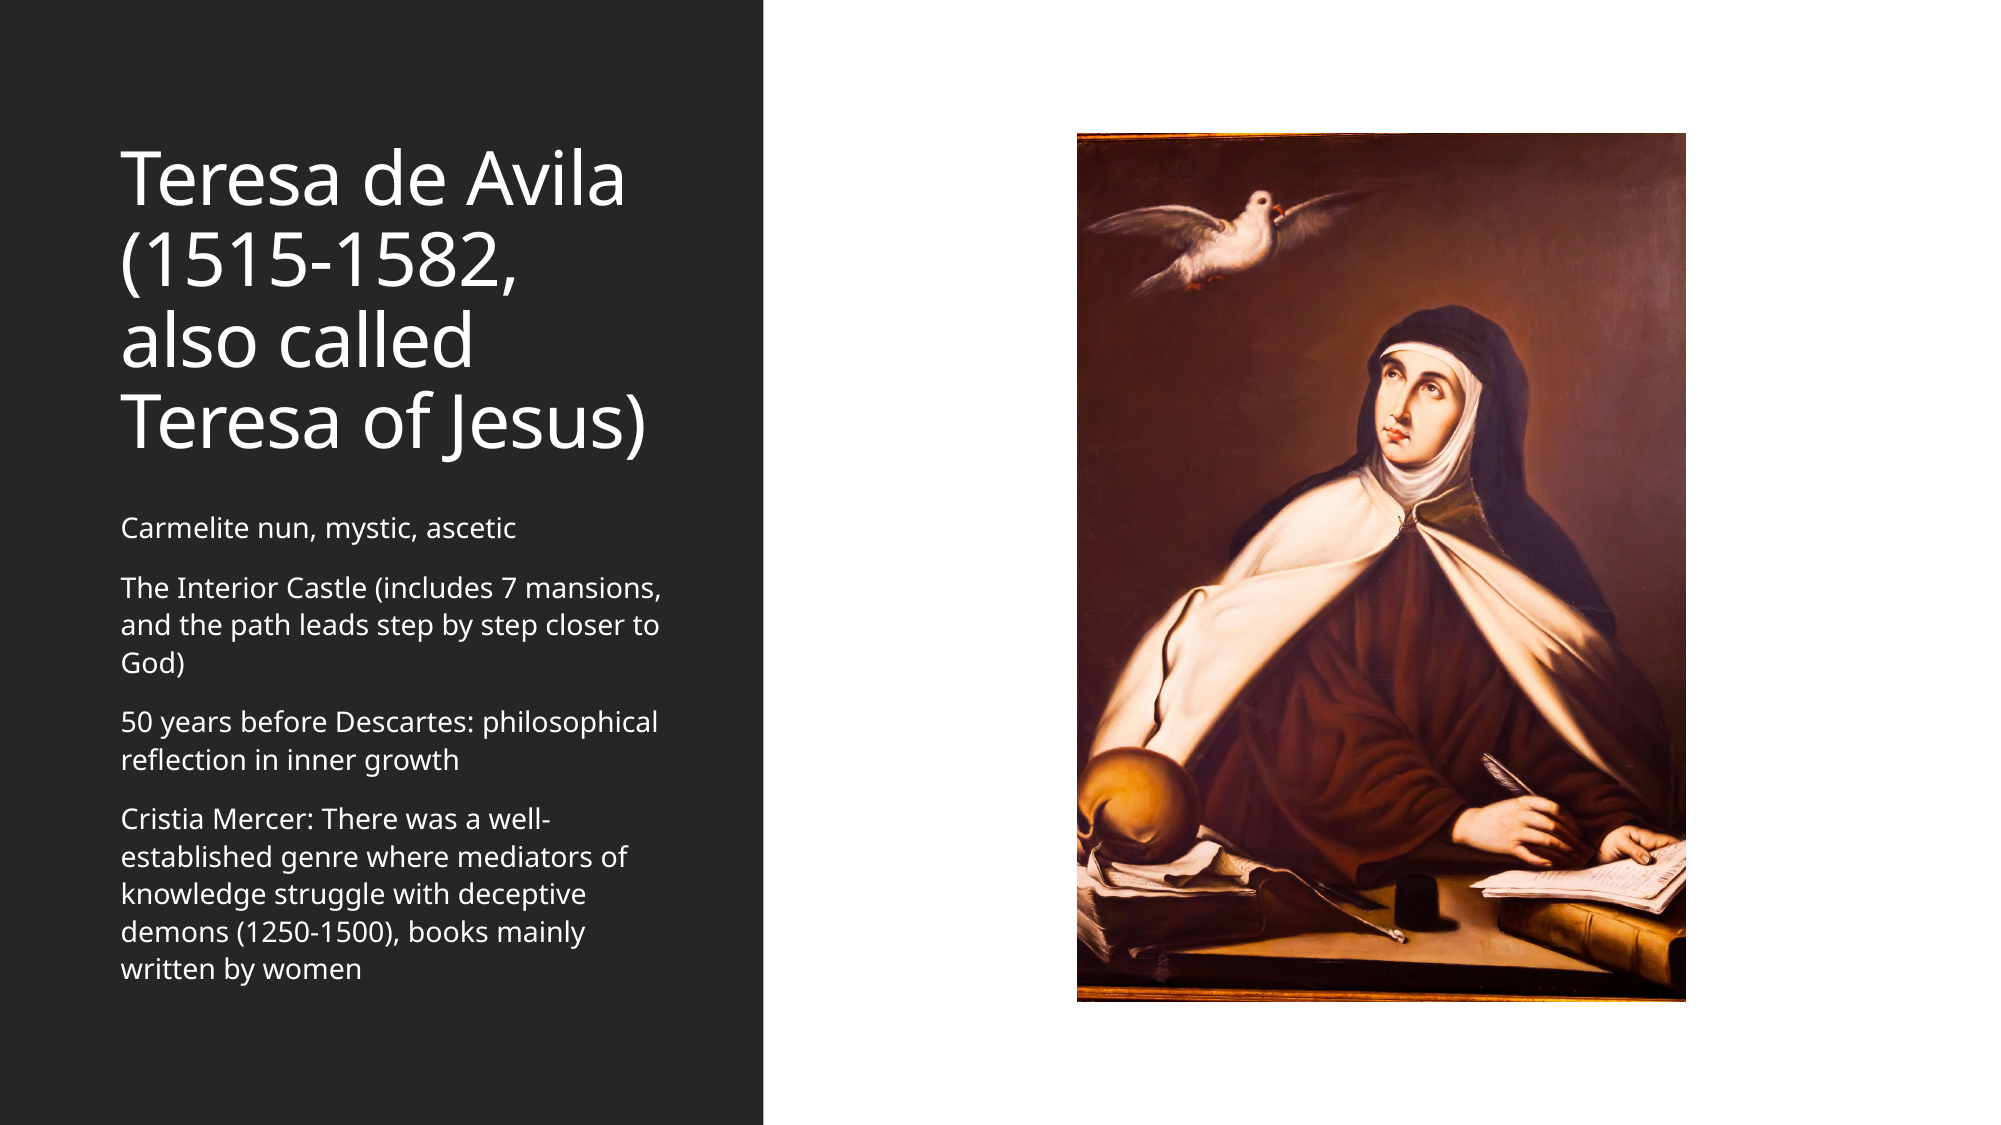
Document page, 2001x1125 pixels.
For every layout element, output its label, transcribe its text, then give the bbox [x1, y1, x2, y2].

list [1077, 132, 1687, 1003]
list Carmelite nun, mystic, ascetic The Interior Castle (includes 7 mansions, and the path leads step by step closer to God) 50 years before Descartes: philosophical reflection in inner growth Cristia Mercer: There was a well-established genre where mediators of knowledge struggle with deceptive demons (1250-1500), books mainly written by women [105, 499, 683, 1002]
title Teresa de Avila (1515-1582, also called Teresa of Jesus) [105, 128, 683, 473]
